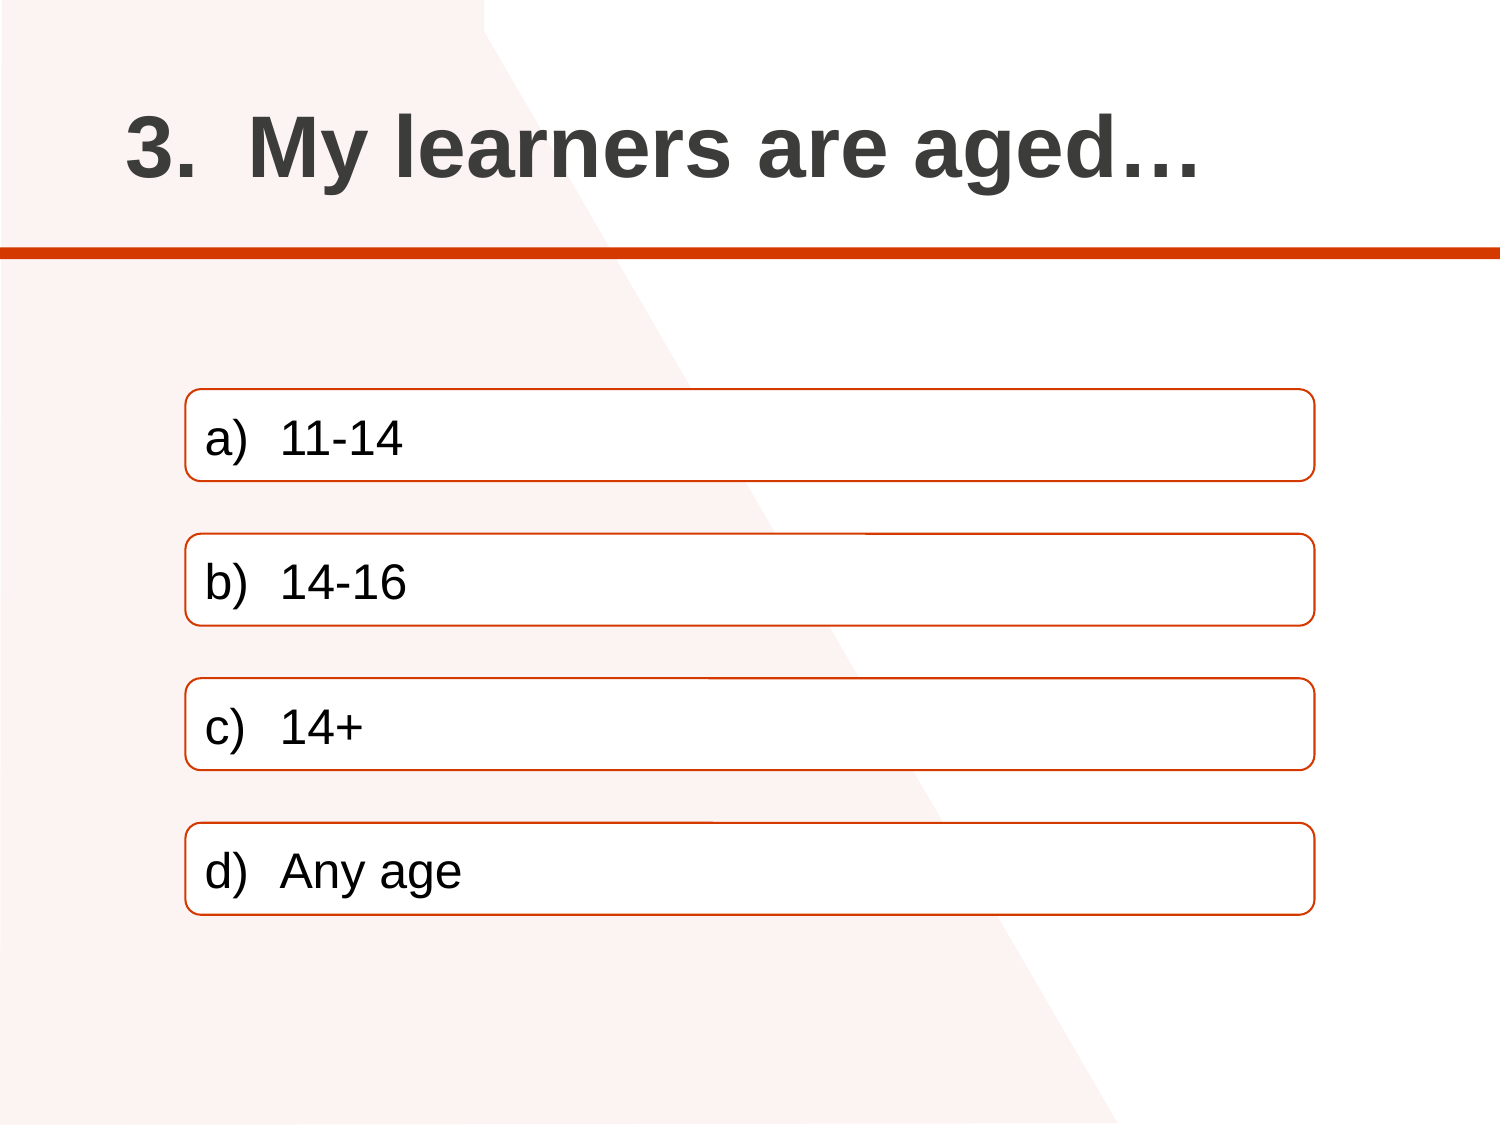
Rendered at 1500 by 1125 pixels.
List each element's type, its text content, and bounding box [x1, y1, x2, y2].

text_box 14-16 [184, 532, 1316, 627]
list My learners are aged… [95, 44, 1405, 254]
text_box 14+ [184, 677, 1316, 772]
text_box 11-14 [184, 388, 1316, 483]
text_box Any age [184, 821, 1316, 916]
